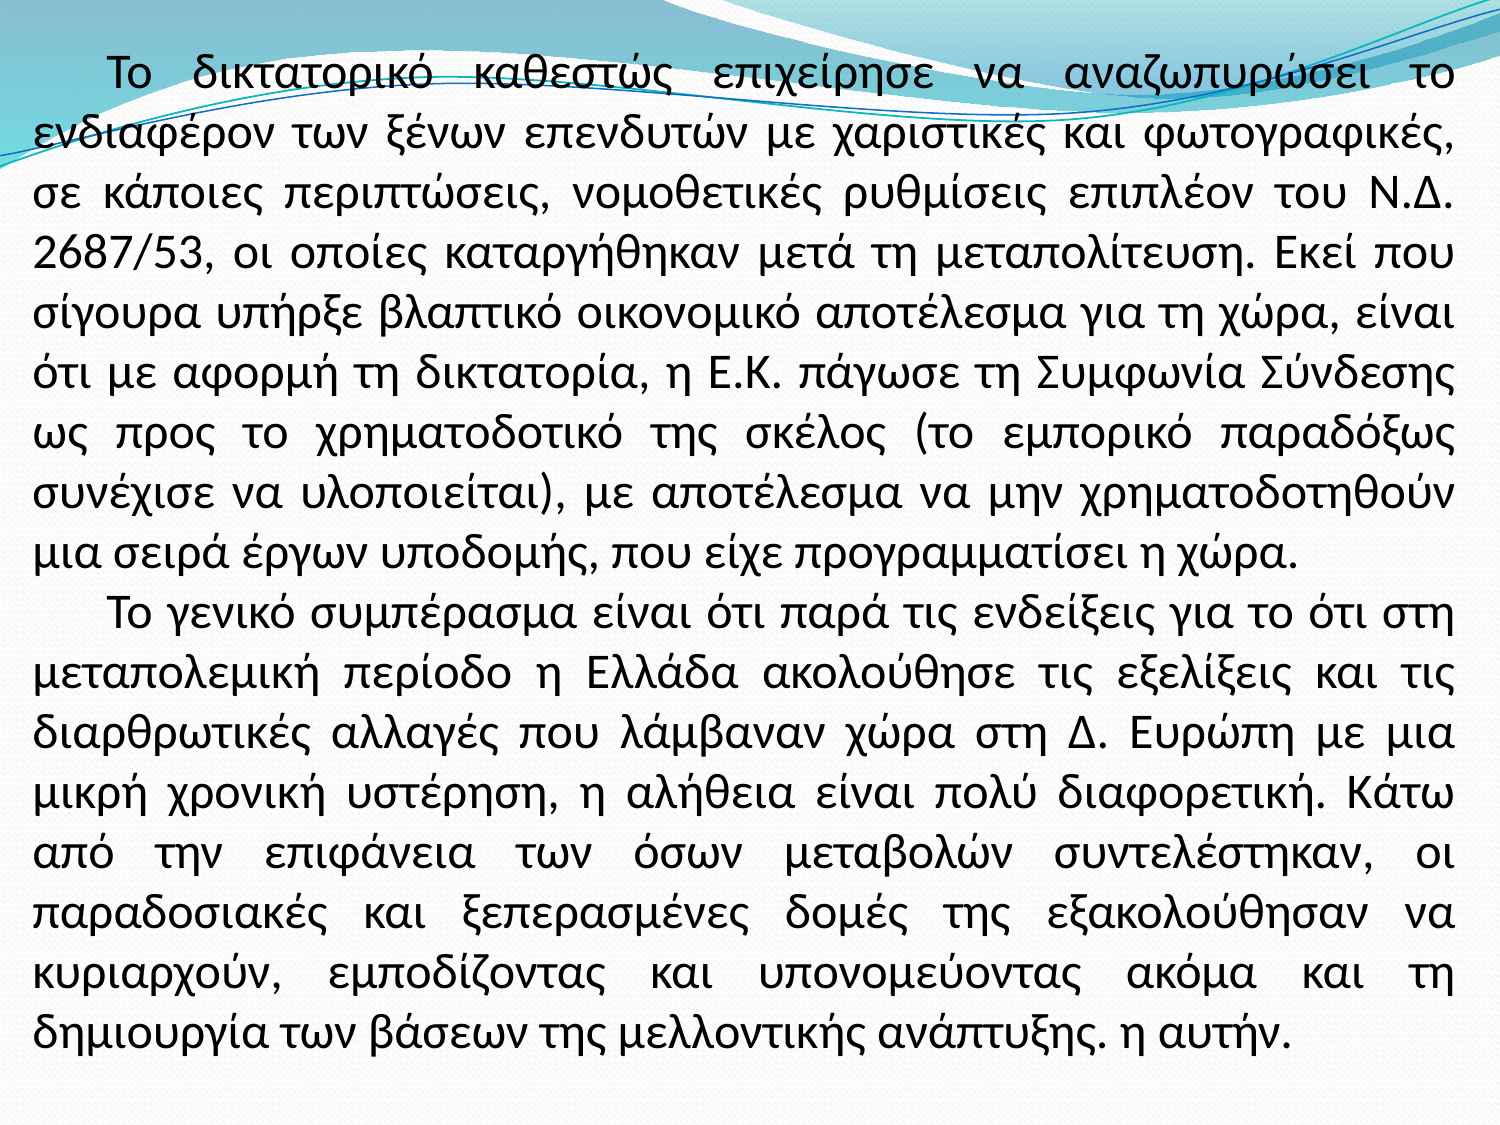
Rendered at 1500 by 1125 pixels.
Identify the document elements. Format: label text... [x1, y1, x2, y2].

text_box Το δικτατορικό καθεστώς επιχείρησε να αναζωπυρώσει το ενδιαφέρον των ξένων επενδυτών με χαριστικές και φωτογραφικές, σε κάποιες περιπτώσεις, νομοθετικές ρυθμίσεις επιπλέον του Ν.Δ. 2687/53, οι οποίες καταργήθηκαν μετά τη μεταπολίτευση. Εκεί που σίγουρα υπήρξε βλαπτικό οικονομικό αποτέλεσμα για τη χώρα, είναι ότι με αφορμή τη δικτατορία, η Ε.Κ. πάγωσε τη Συμφωνία Σύνδεσης ως προς το χρηματοδοτικό της σκέλος (το εμπορικό παραδόξως συνέχισε να υλοποιείται), με αποτέλεσμα να μην χρηματοδοτηθούν μια σειρά έργων υποδομής, που είχε προγραμματίσει η χώρα. Το γενικό συμπέρασμα είναι ότι παρά τις ενδείξεις για το ότι στη μεταπολεμική περίοδο η Ελλάδα ακολούθησε τις εξελίξεις και τις διαρθρωτικές αλλαγές που λάμβαναν χώρα στη Δ. Ευρώπη με μια μικρή χρονική υστέρηση, η αλήθεια είναι πολύ διαφορετική. Κάτω από την επιφάνεια των όσων μεταβολών συντελέστηκαν, οι παραδοσιακές και ξεπερασμένες δομές της εξακολούθησαν να κυριαρχούν, εμποδίζοντας και υπονομεύοντας ακόμα και τη δημιουργία των βάσεων της μελλοντικής ανάπτυξης. η αυτήν. [17, 30, 1471, 1066]
